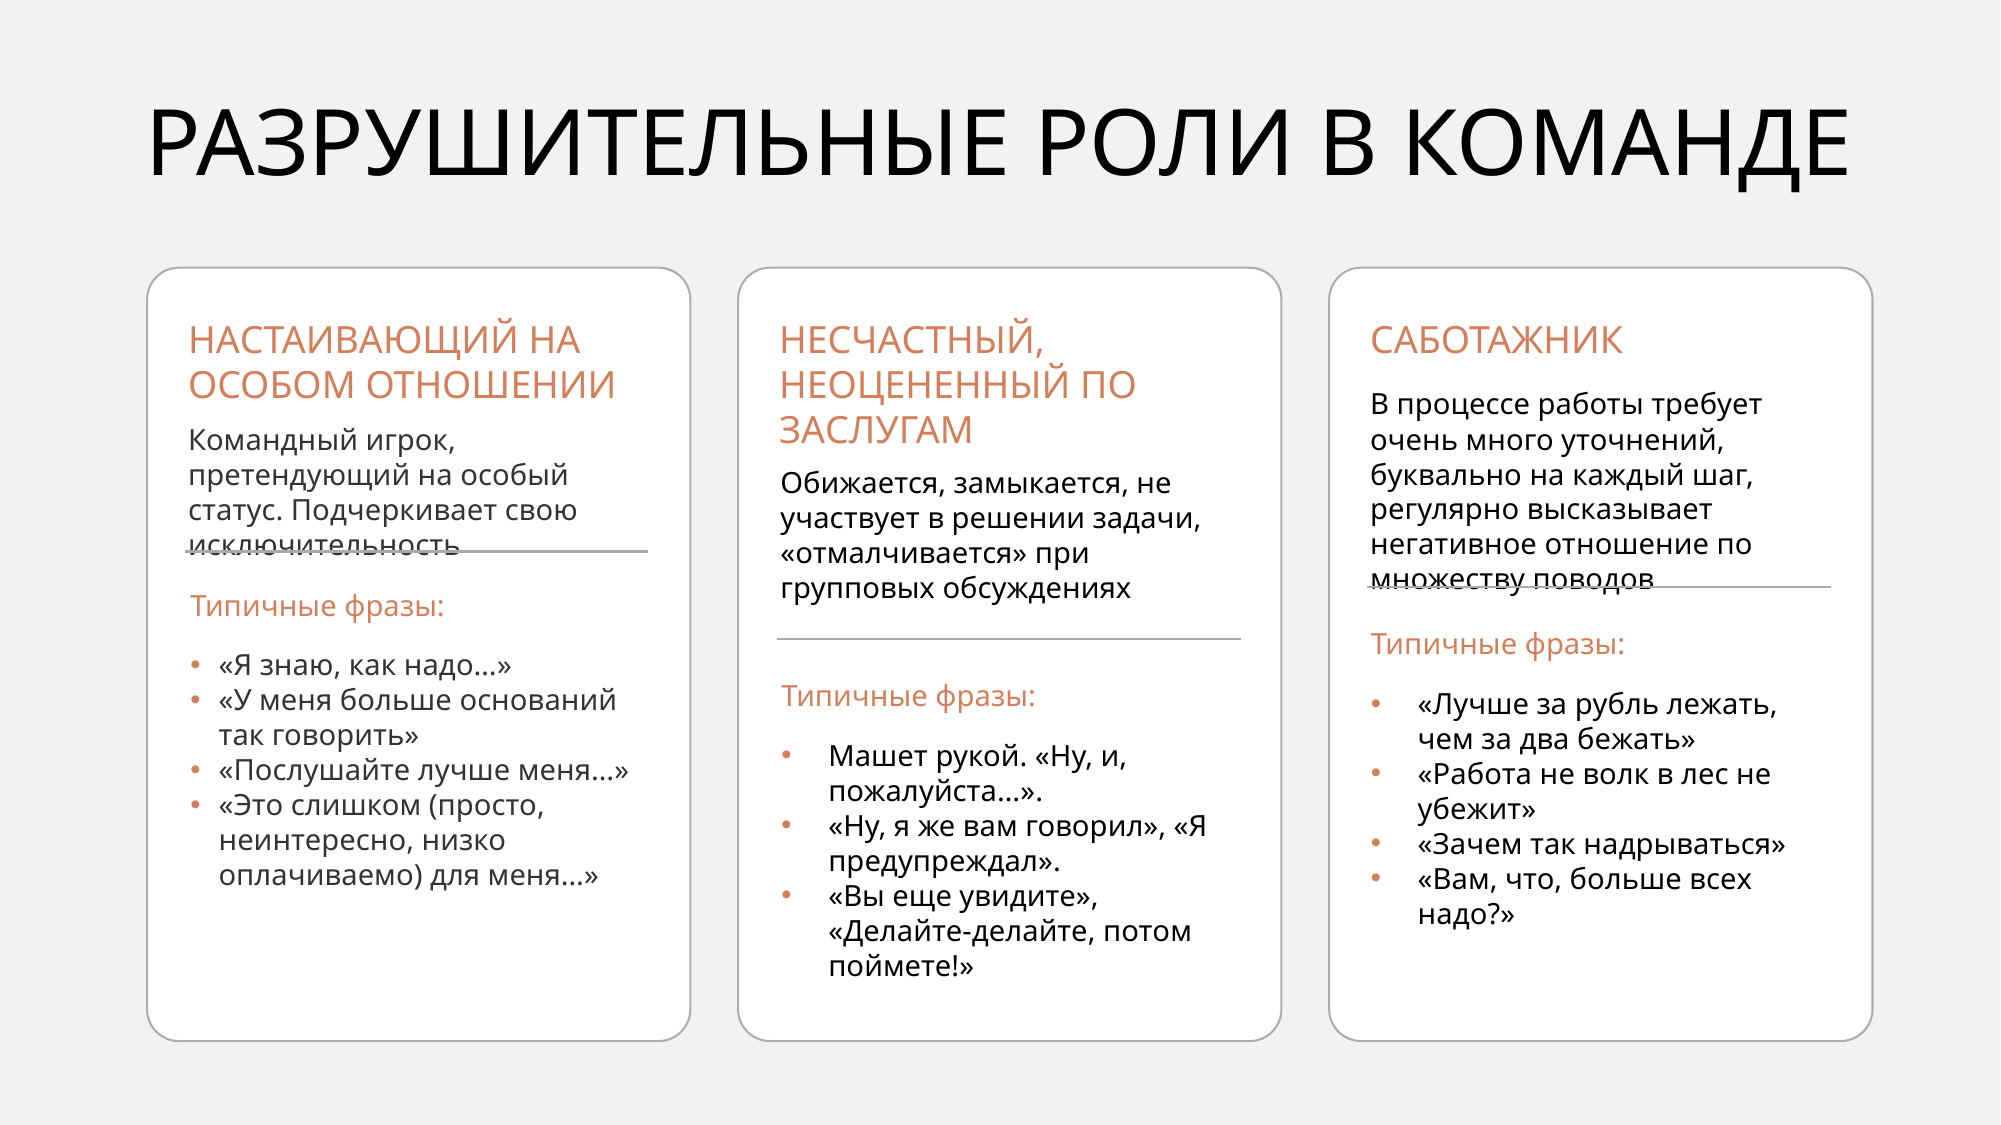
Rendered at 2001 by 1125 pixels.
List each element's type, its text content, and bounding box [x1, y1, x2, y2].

text_box [0, 0, 2000, 1125]
text_box В процессе работы требует очень много уточнений, буквально на каждый шаг, регулярно высказывает негативное отношение по множеству поводов [1355, 378, 1856, 603]
text_box НАСТАИВАЮЩИЙ НА ОСОБОМ ОТНОШЕНИИ [173, 308, 674, 413]
text_box РАЗРУШИТЕЛЬНЫЕ РОЛИ В КОМАНДЕ [49, 89, 1951, 208]
text_box [146, 266, 692, 1043]
text_box [737, 266, 1283, 1043]
text_box Командный игрок, претендующий на особый статус. Подчеркивает свою исключительность [173, 413, 670, 569]
text_box САБОТАЖНИК [1355, 308, 1856, 368]
text_box Типичные фразы: Машет рукой. «Ну, и, пожалуйста…». «Ну, я же вам говорил», «Я предупреждал». «Вы еще увидите», «Делайте-делайте, потом поймете!» [766, 669, 1231, 990]
text_box НЕСЧАСТНЫЙ, НЕОЦЕНЕННЫЙ ПО ЗАСЛУГАМ [764, 308, 1260, 458]
text_box Типичные фразы: «Лучше за рубль лежать, чем за два бежать» «Работа не волк в лес не убежит» «Зачем так надрываться» «Вам, что, больше всех надо?» [1356, 618, 1820, 938]
text_box Обижается, замыкается, не участвует в решении задачи, «отмалчивается» при групповых обсуждениях [765, 457, 1241, 612]
text_box Типичные фразы: «Я знаю, как надо…» «У меня больше оснований так говорить» «Послушайте лучше меня…» «Это слишком (просто, неинтересно, низко оплачиваемо) для меня…» [186, 582, 657, 896]
text_box [1328, 266, 1874, 1043]
